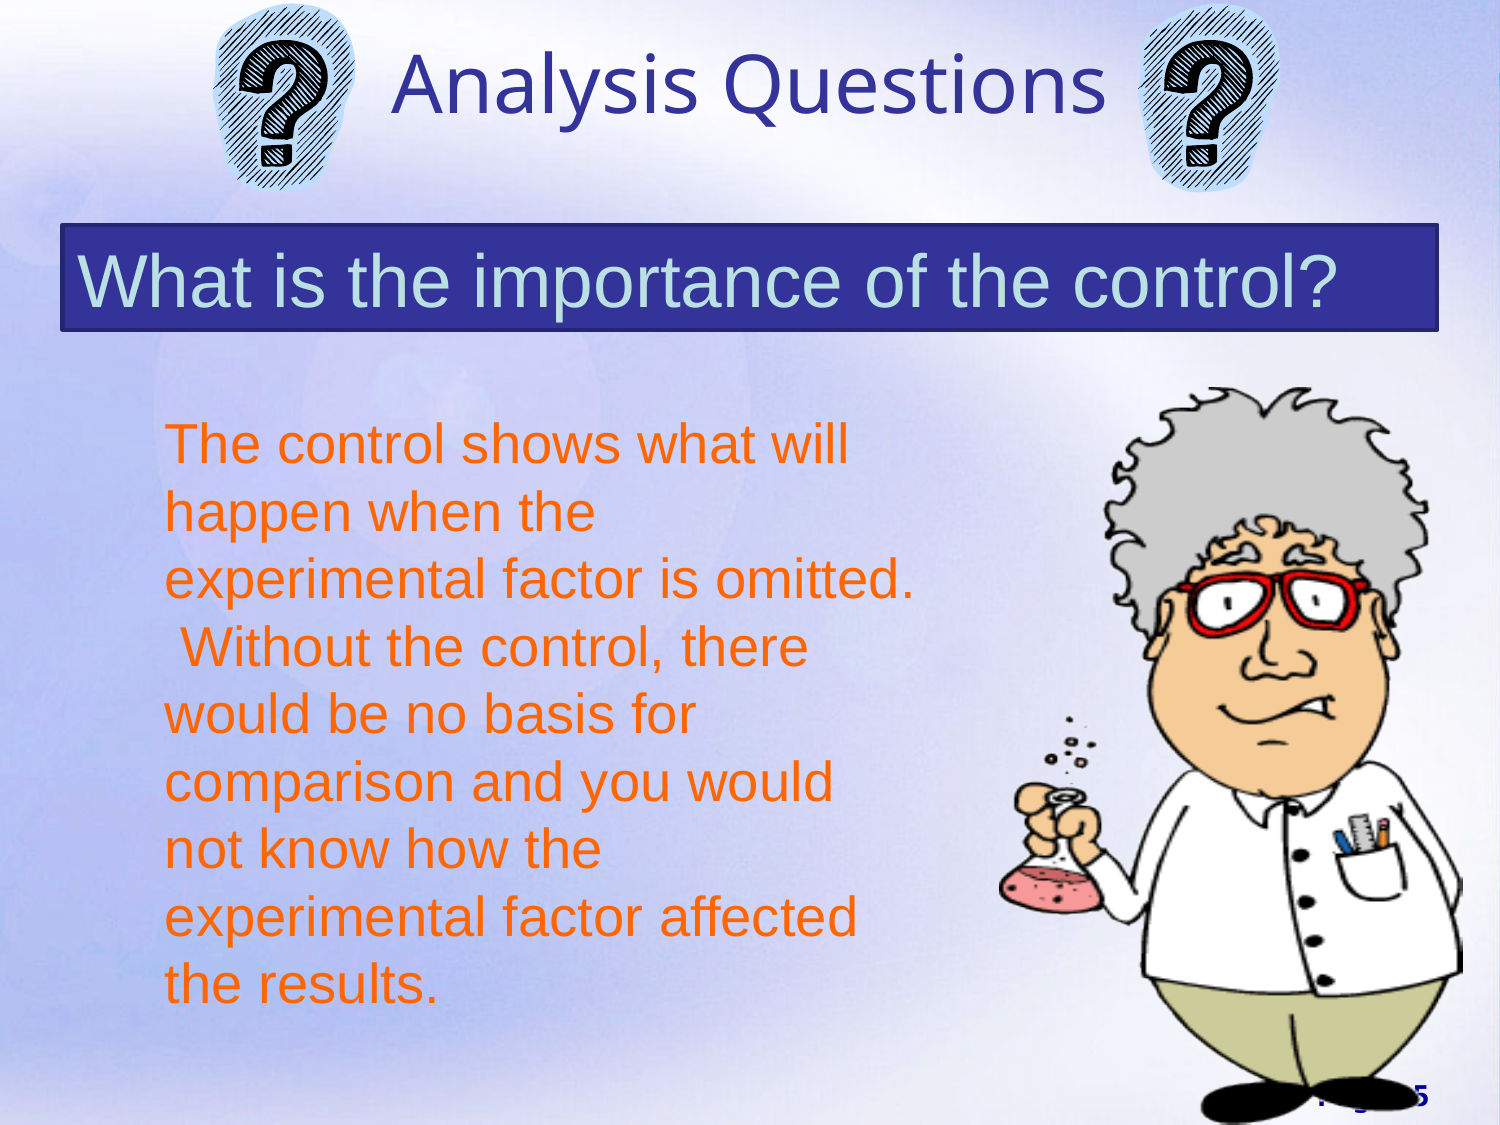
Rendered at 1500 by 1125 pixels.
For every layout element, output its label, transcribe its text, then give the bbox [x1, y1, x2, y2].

text_box Analysis Questions [363, 24, 1132, 138]
text_box The control shows what will happen when the experimental factor is omitted. Without the control, there would be no basis for comparison and you would not know how the experimental factor affected the results. [150, 399, 938, 1023]
picture [0, 0, 1500, 1125]
text_box What is the importance of the control? [60, 223, 1439, 332]
